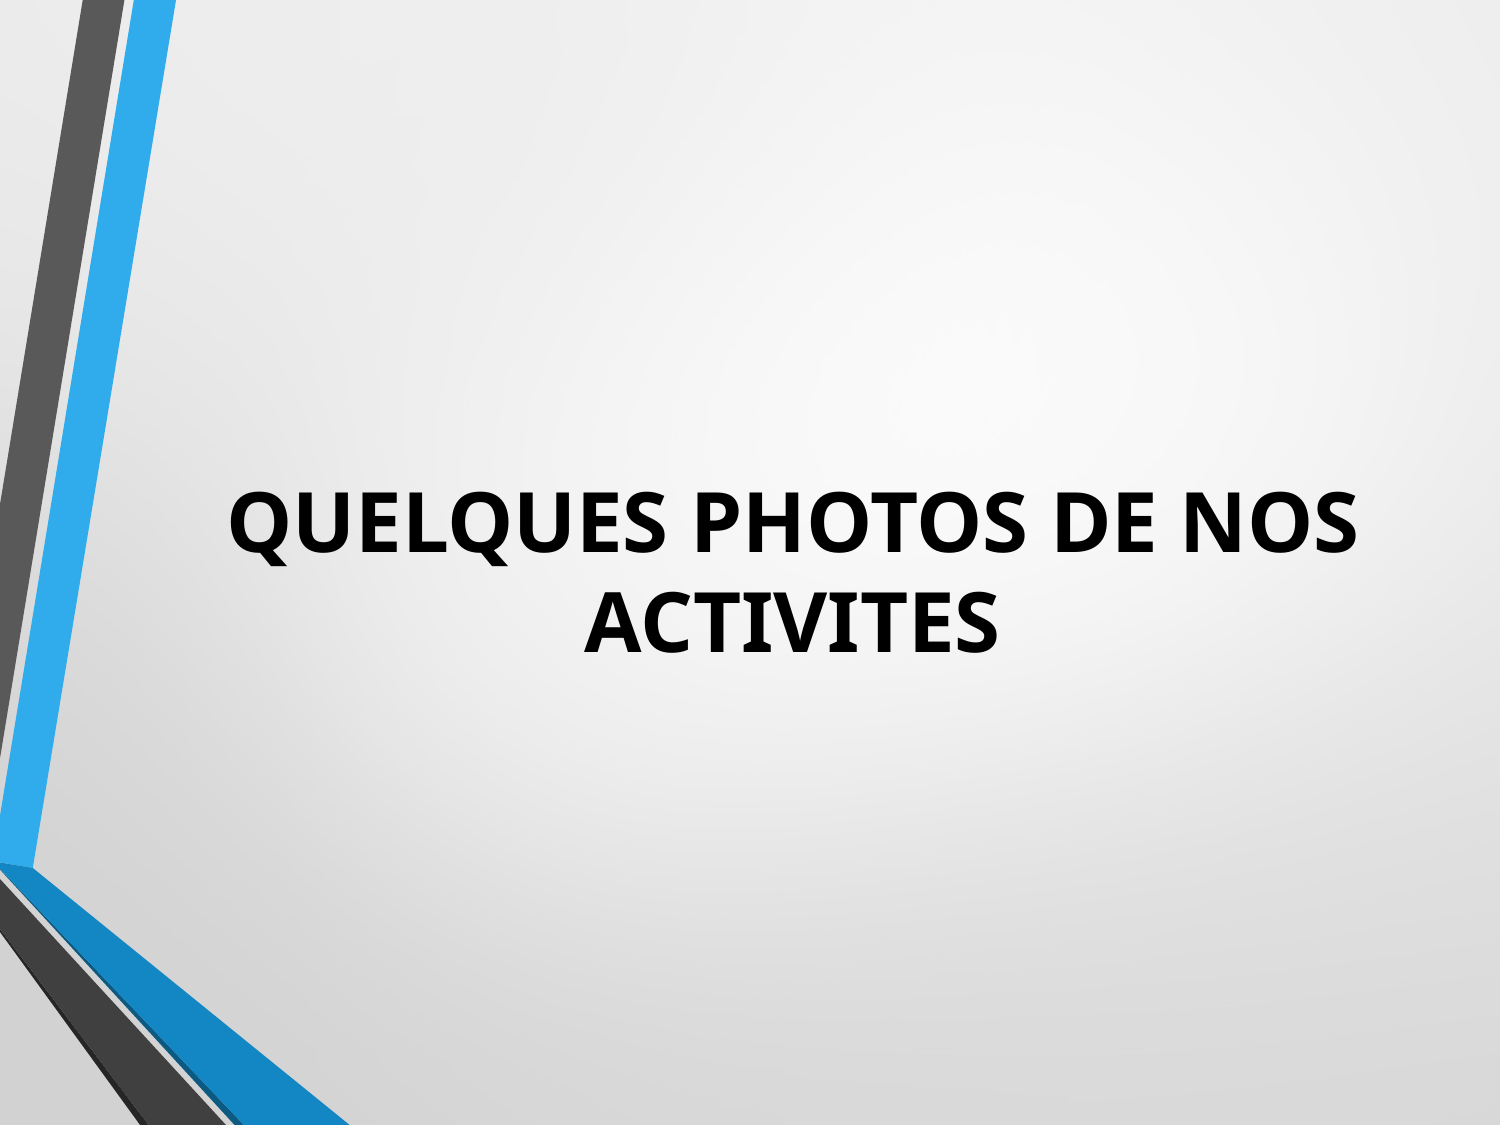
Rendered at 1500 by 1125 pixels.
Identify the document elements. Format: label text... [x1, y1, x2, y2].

title QUELQUES PHOTOS DE NOS ACTIVITES [161, 75, 1425, 965]
